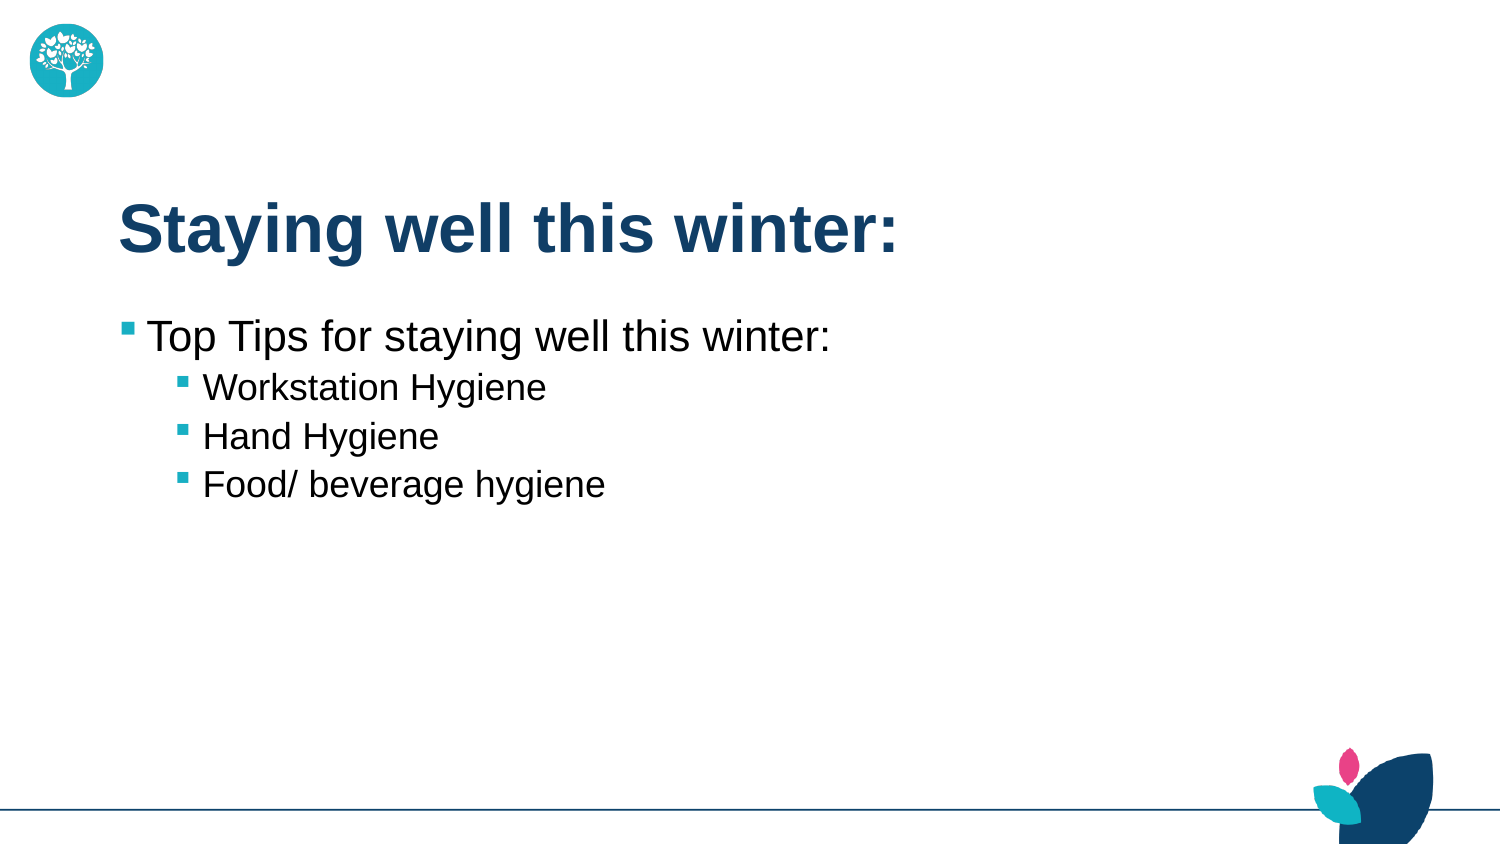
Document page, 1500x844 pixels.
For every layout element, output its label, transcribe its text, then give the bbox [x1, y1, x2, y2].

picture [23, 17, 110, 104]
picture [0, 731, 1500, 844]
title Staying well this winter: [103, 186, 1397, 288]
list Top Tips for staying well this winter: Workstation Hygiene Hand Hygiene Food/ beverage hygiene [103, 305, 1397, 690]
